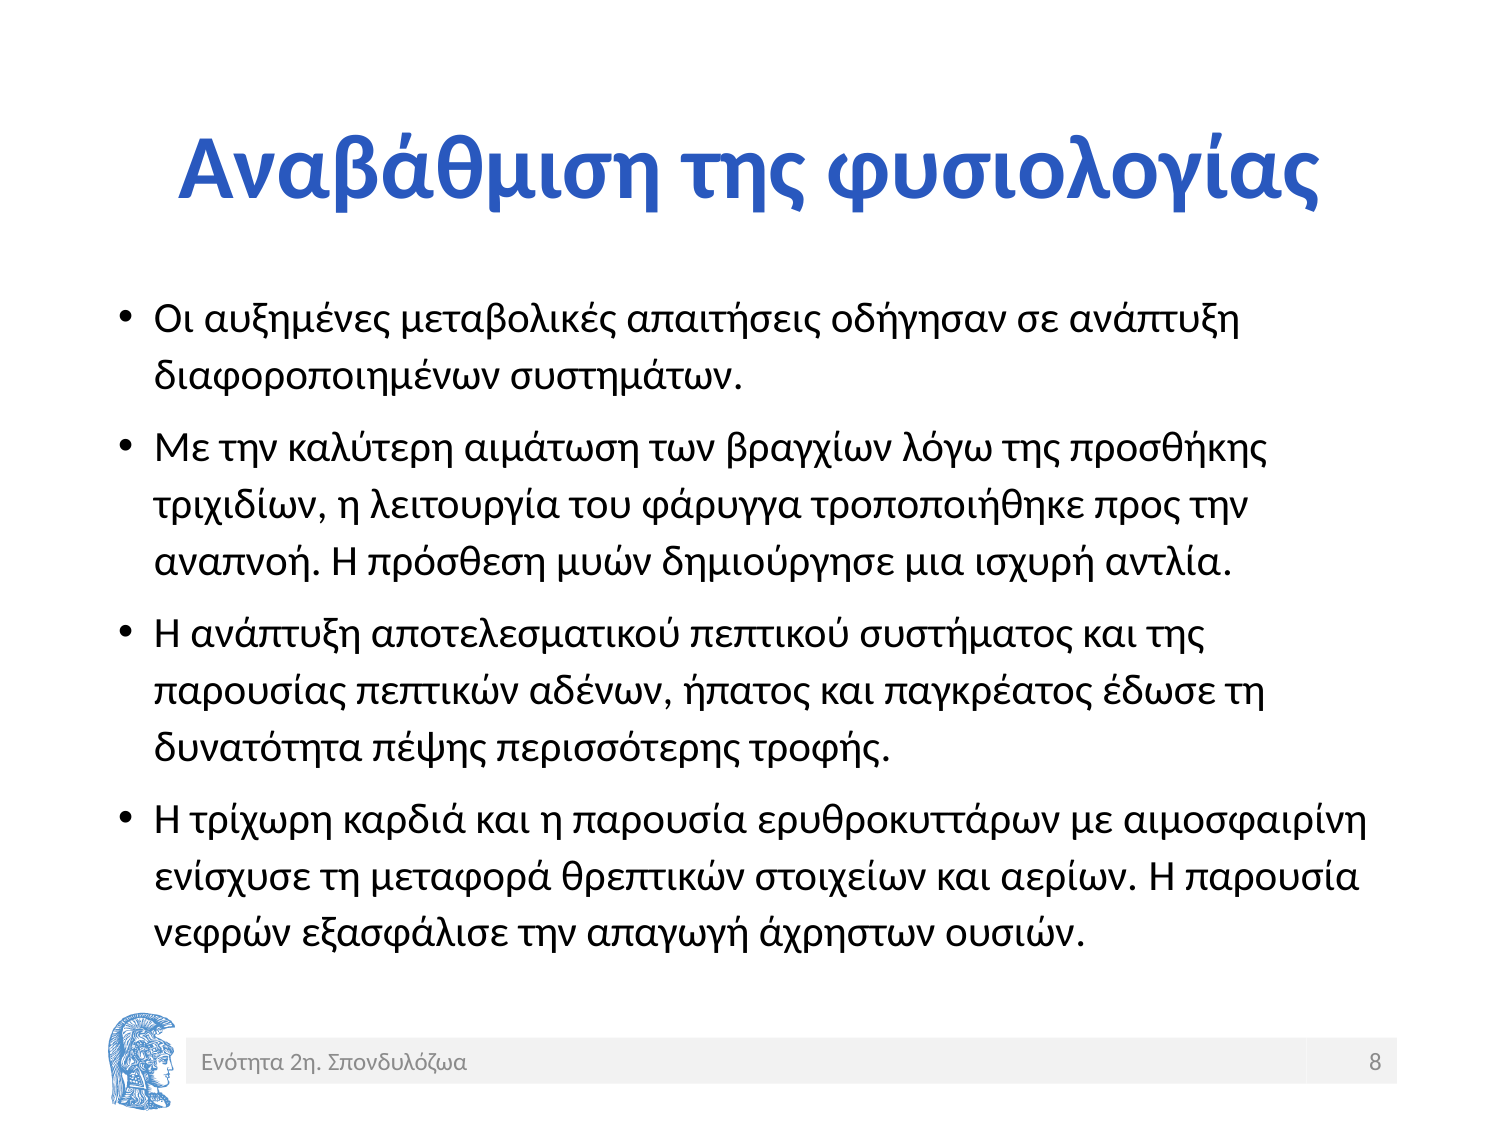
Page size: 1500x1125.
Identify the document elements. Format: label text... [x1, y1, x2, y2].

list Οι αυξημένες μεταβολικές απαιτήσεις οδήγησαν σε ανάπτυξη διαφοροποιημένων συστημάτων. Με την καλύτερη αιμάτωση των βραγχίων λόγω της προσθήκης τριχιδίων, η λειτουργία του φάρυγγα τροποποιήθηκε προς την αναπνοή. Η πρόσθεση μυών δημιούργησε μια ισχυρή αντλία. Η ανάπτυξη αποτελεσματικού πεπτικού συστήματος και της παρουσίας πεπτικών αδένων, ήπατος και παγκρέατος έδωσε τη δυνατότητα πέψης περισσότερης τροφής. Η τρίχωρη καρδιά και η παρουσία ερυθροκυττάρων με αιμοσφαιρίνη ενίσχυσε τη μεταφορά θρεπτικών στοιχείων και αερίων. Η παρουσία νεφρών εξασφάλισε την απαγωγή άχρηστων ουσιών. [103, 277, 1397, 1014]
picture [103, 1014, 186, 1114]
slide_number 8 [1306, 1037, 1397, 1084]
footer Ενότητα 2η. Σπονδυλόζωα [186, 1037, 1306, 1084]
title Αναβάθμιση της φυσιολογίας [103, 59, 1397, 277]
